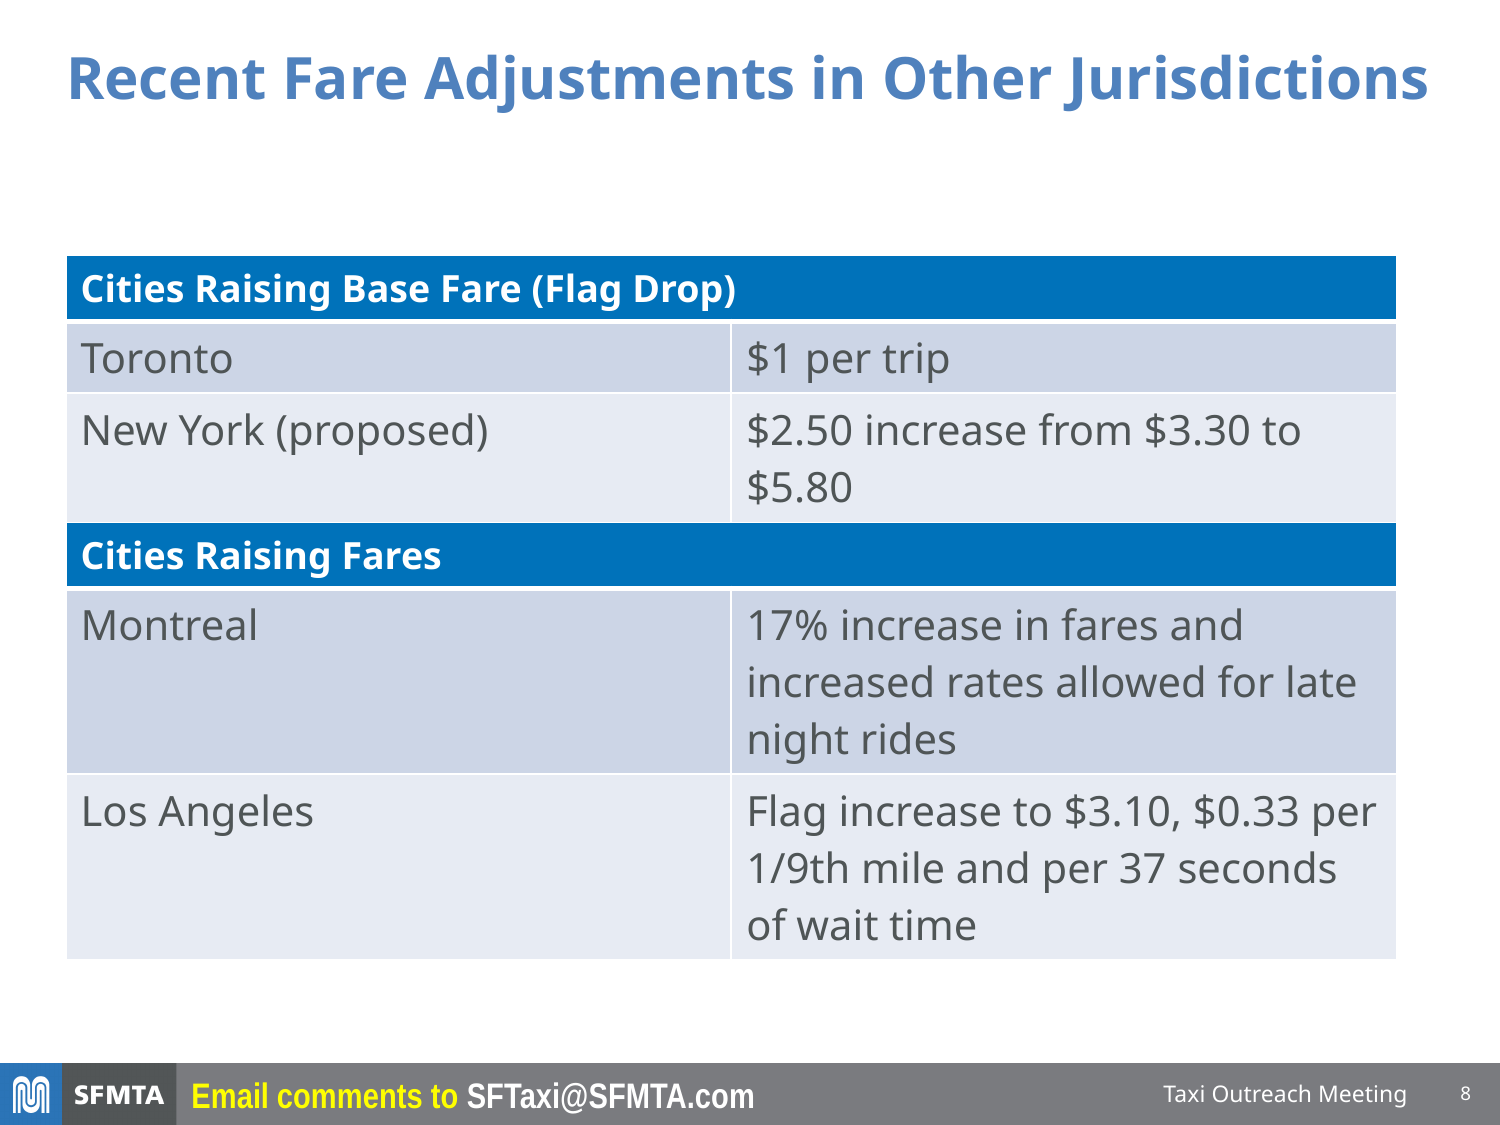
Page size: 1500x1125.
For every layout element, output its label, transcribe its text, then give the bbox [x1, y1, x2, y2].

table_header Cities Raising Fares [67, 523, 1396, 586]
table_cell $1 per trip [732, 324, 1396, 392]
table_cell New York (proposed) [67, 394, 730, 522]
table_cell Flag increase to $3.10, $0.33 per 1/9th mile and per 37 seconds of wait time [732, 775, 1396, 959]
slide_number 8 [1396, 1063, 1487, 1125]
table_cell $2.50 increase from $3.30 to $5.80 [732, 394, 1396, 522]
text_box Recent Fare Adjustments in Other Jurisdictions [51, 33, 1500, 119]
table_header Cities Raising Base Fare (Flag Drop) [67, 256, 1396, 319]
table_cell 17% increase in fares and increased rates allowed for late night rides [732, 591, 1396, 773]
table_cell Los Angeles [67, 775, 730, 959]
footer Email comments to SFTaxi@SFMTA.com [176, 1063, 1178, 1125]
table_cell Toronto [67, 324, 730, 392]
table_cell Montreal [67, 591, 730, 773]
